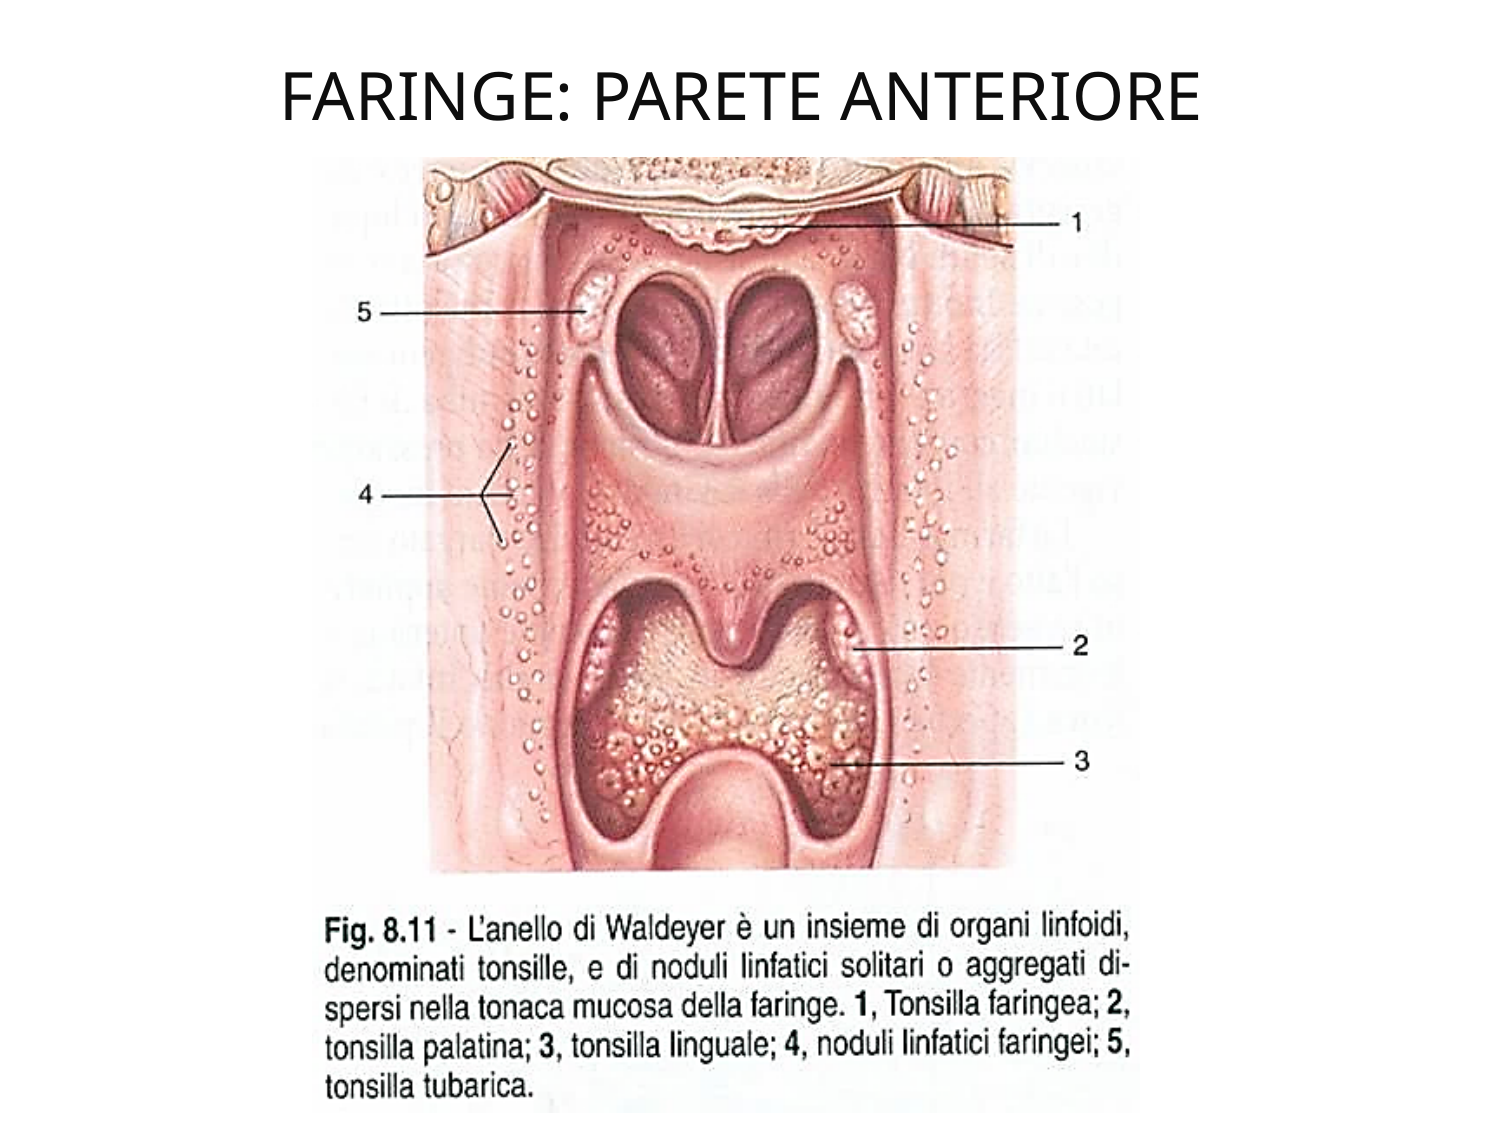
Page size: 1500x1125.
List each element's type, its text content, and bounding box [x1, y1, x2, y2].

picture [312, 157, 1140, 1113]
title FARINGE: PARETE ANTERIORE [50, 37, 1450, 150]
